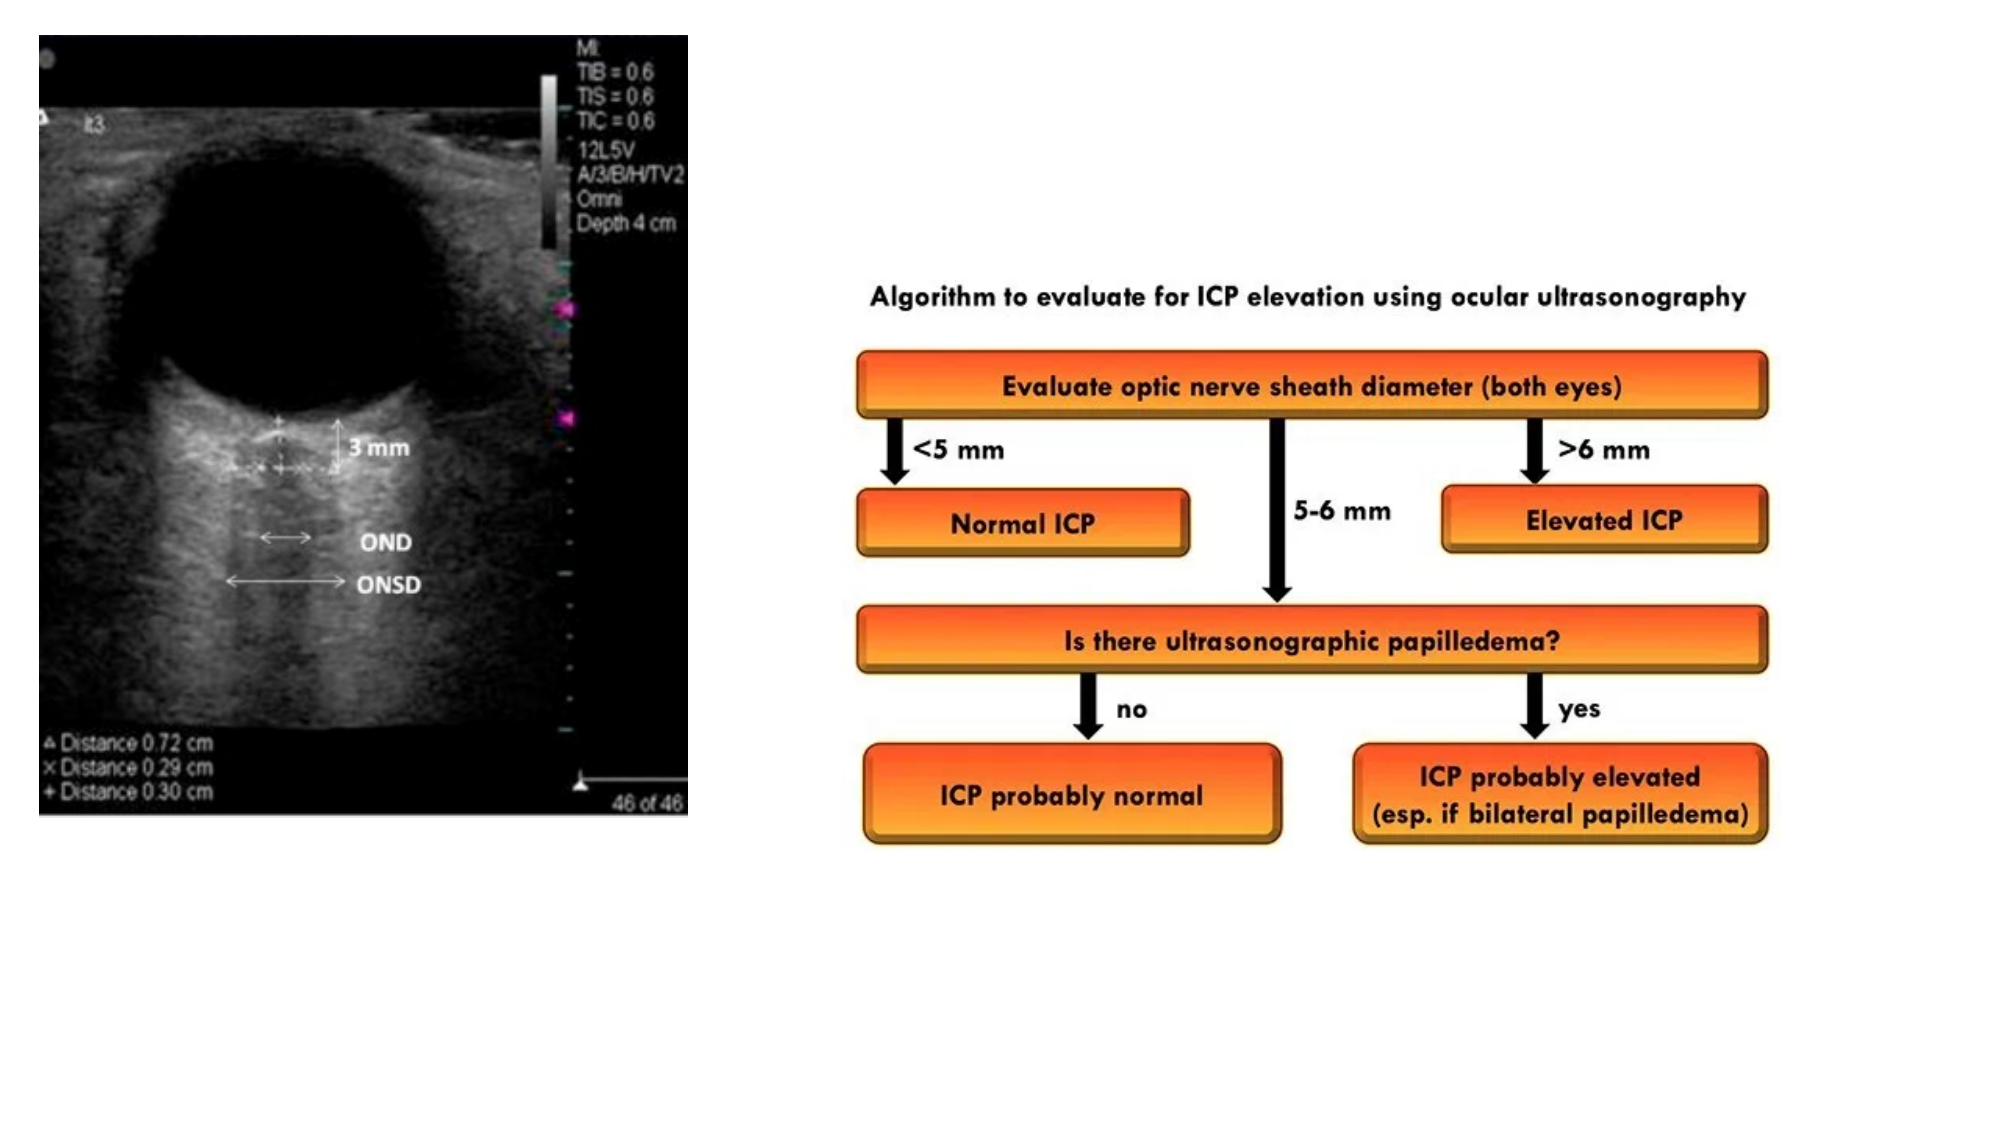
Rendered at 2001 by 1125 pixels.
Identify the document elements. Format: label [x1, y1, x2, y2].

list [39, 35, 688, 818]
picture [827, 244, 1798, 851]
